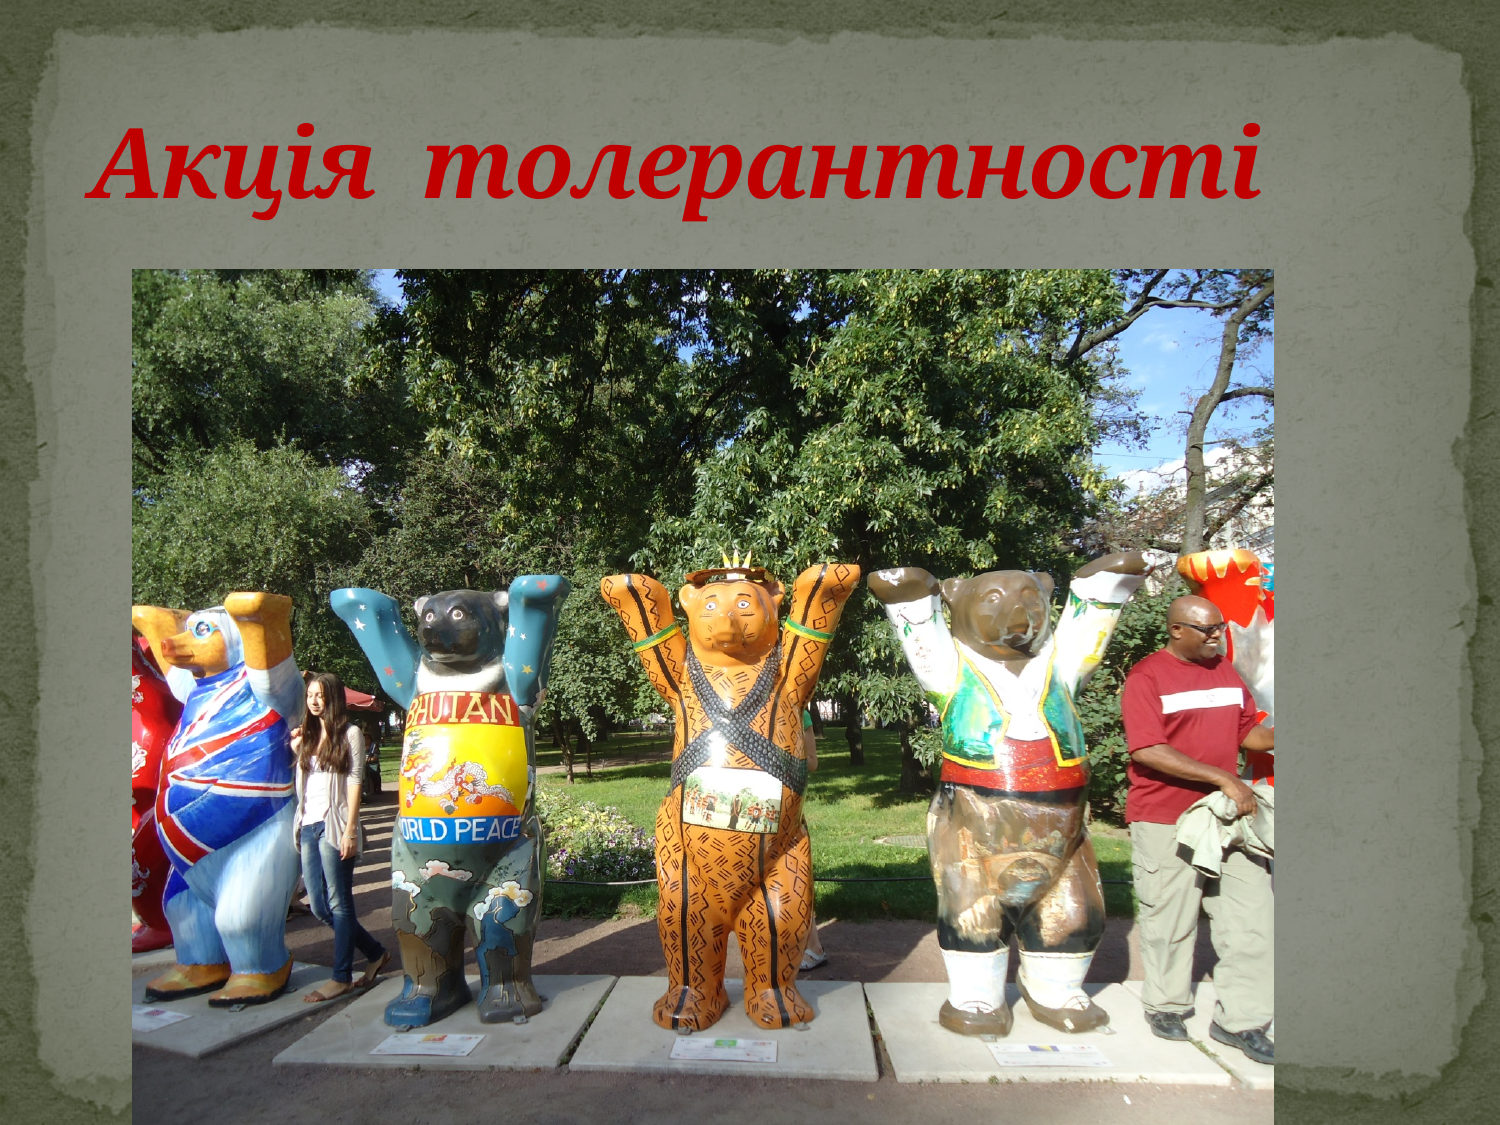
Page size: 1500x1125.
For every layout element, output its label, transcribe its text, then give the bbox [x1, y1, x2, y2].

title Акція толерантності [74, 24, 1425, 225]
picture [132, 269, 1274, 1125]
